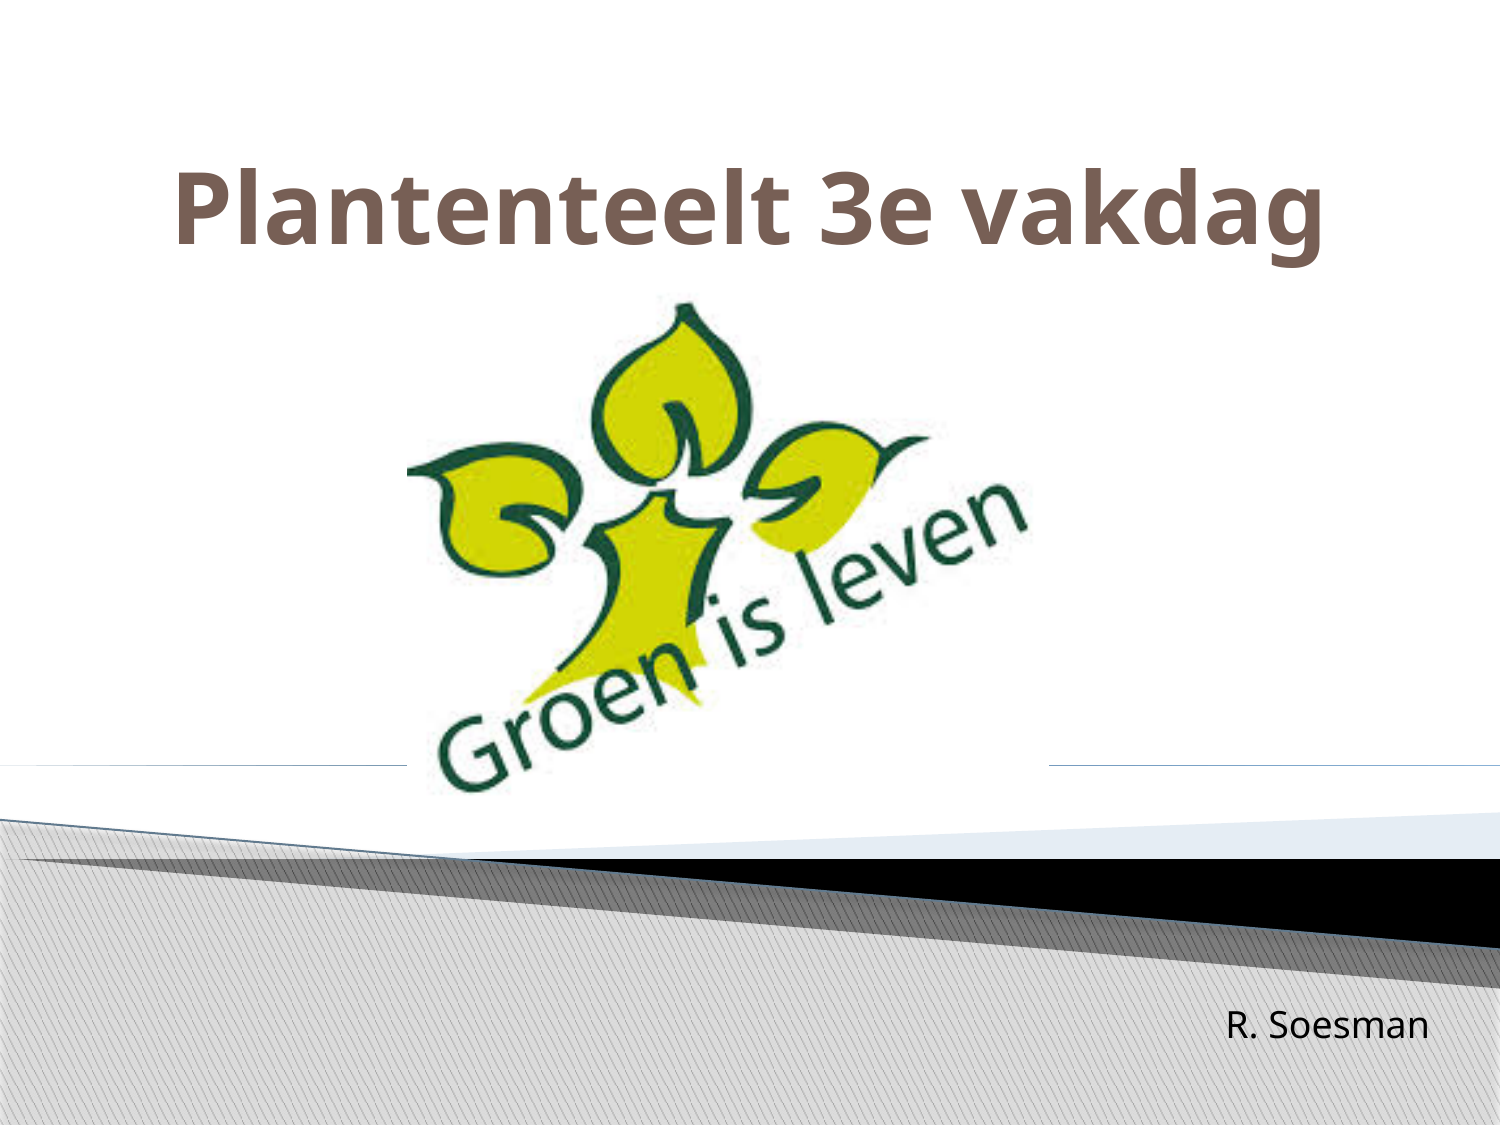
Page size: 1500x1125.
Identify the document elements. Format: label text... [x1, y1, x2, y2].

title Plantenteelt 3e vakdag [112, 30, 1388, 273]
text_box R. Soesman [1210, 993, 1500, 1054]
picture [407, 273, 1049, 806]
picture [5, 859, 1500, 989]
